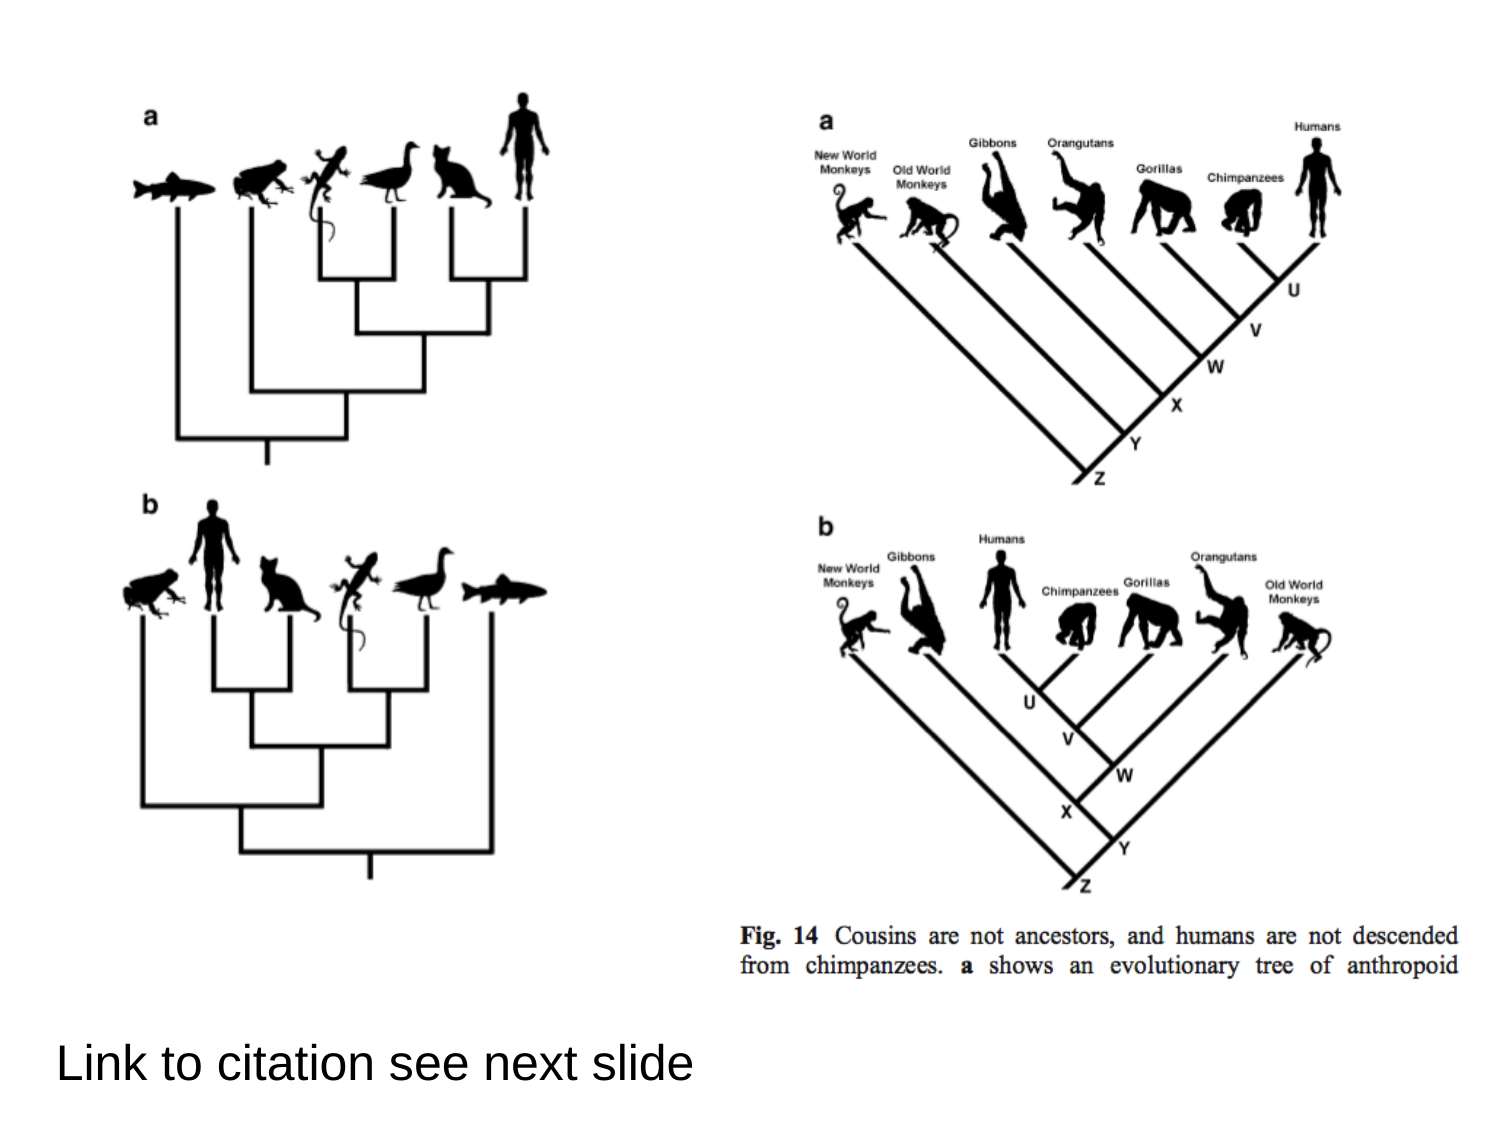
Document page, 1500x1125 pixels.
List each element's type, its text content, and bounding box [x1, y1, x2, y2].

picture [81, 83, 585, 889]
text_box Link to citation see next slide [41, 1023, 710, 1099]
picture [738, 102, 1473, 983]
